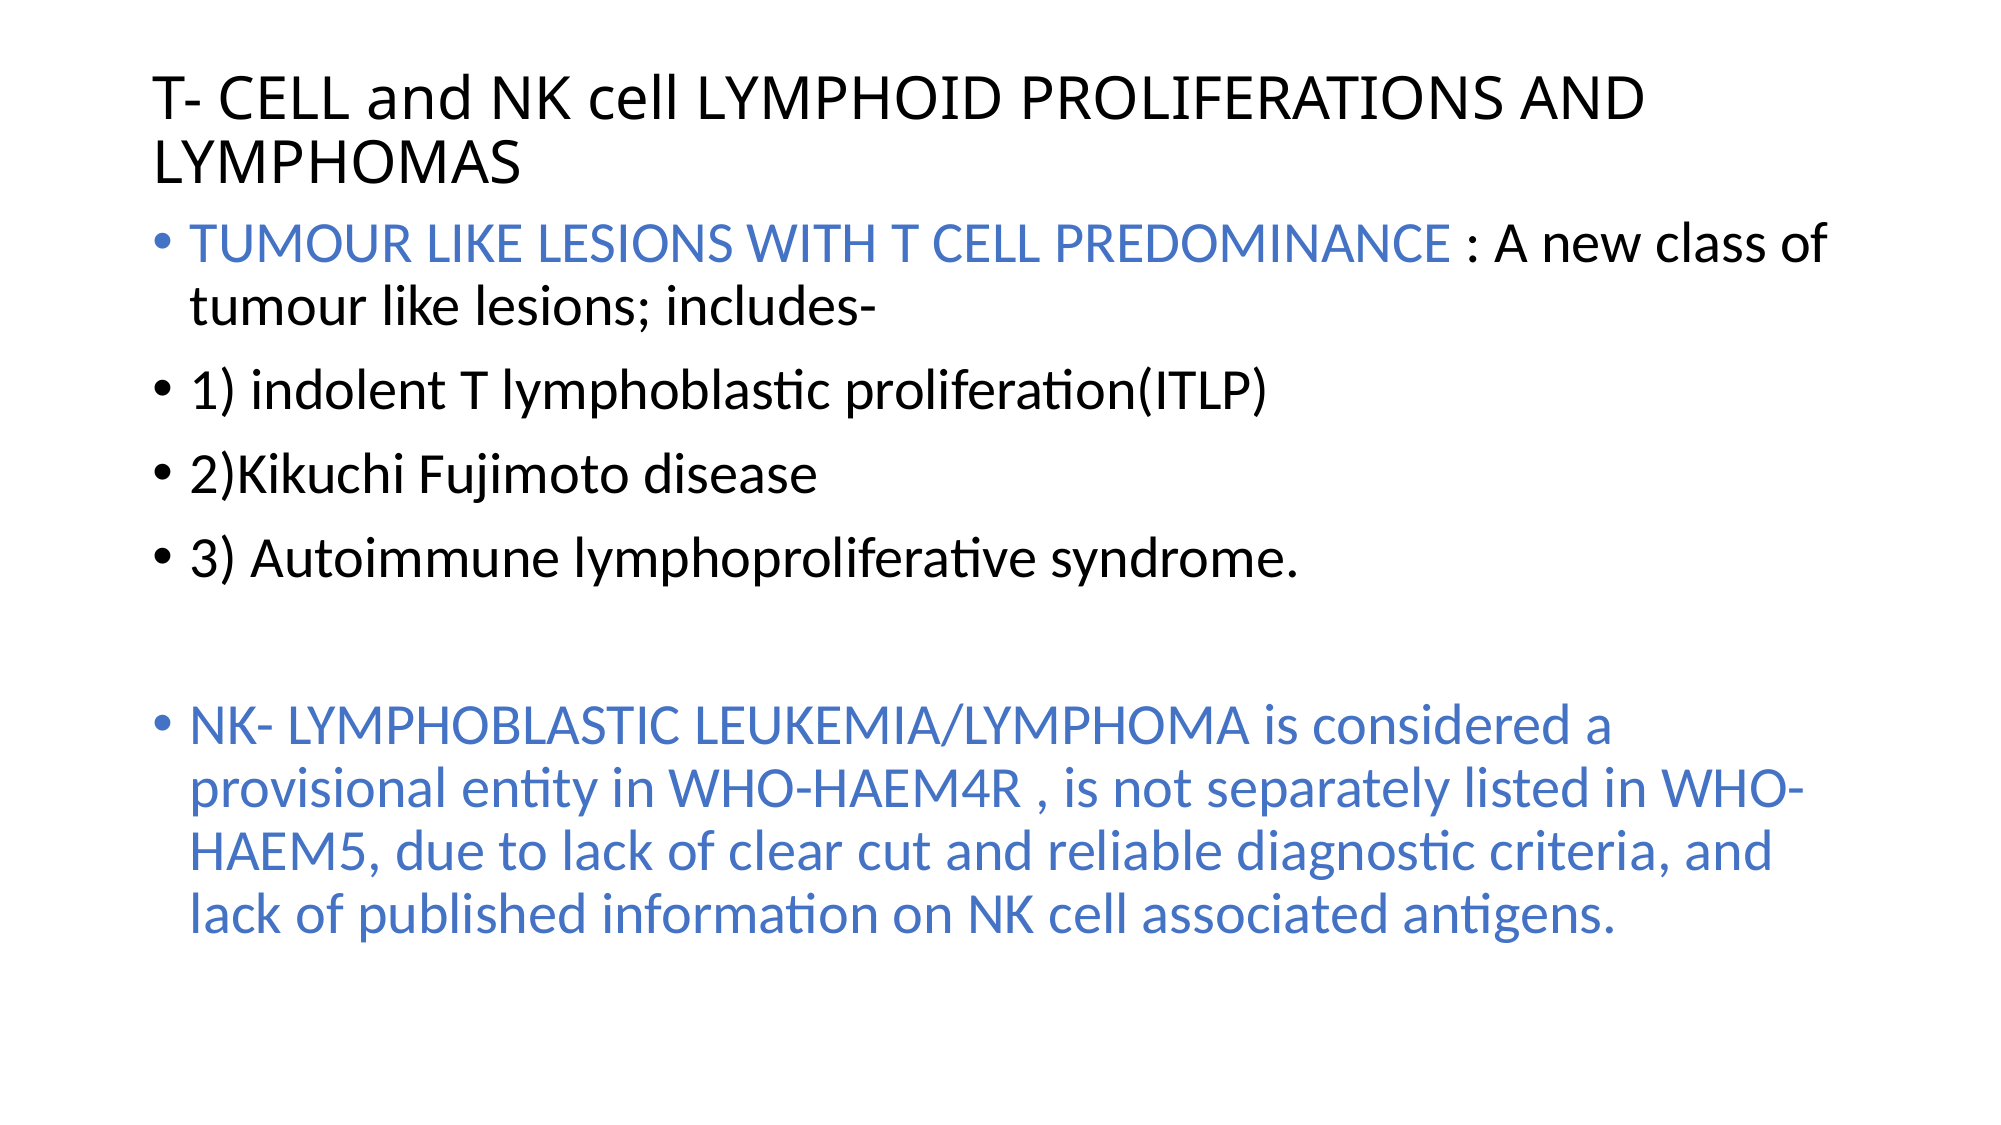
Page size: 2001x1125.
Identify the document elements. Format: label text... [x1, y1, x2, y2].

list TUMOUR LIKE LESIONS WITH T CELL PREDOMINANCE : A new class of tumour like lesions; includes- 1) indolent T lymphoblastic proliferation(ITLP) 2)Kikuchi Fujimoto disease 3) Autoimmune lymphoproliferative syndrome. NK- LYMPHOBLASTIC LEUKEMIA/LYMPHOMA is considered a provisional entity in WHO-HAEM4R , is not separately listed in WHO- HAEM5, due to lack of clear cut and reliable diagnostic criteria, and lack of published information on NK cell associated antigens. [137, 204, 1863, 1014]
title T- CELL and NK cell LYMPHOID PROLIFERATIONS AND LYMPHOMAS [137, 59, 1863, 204]
